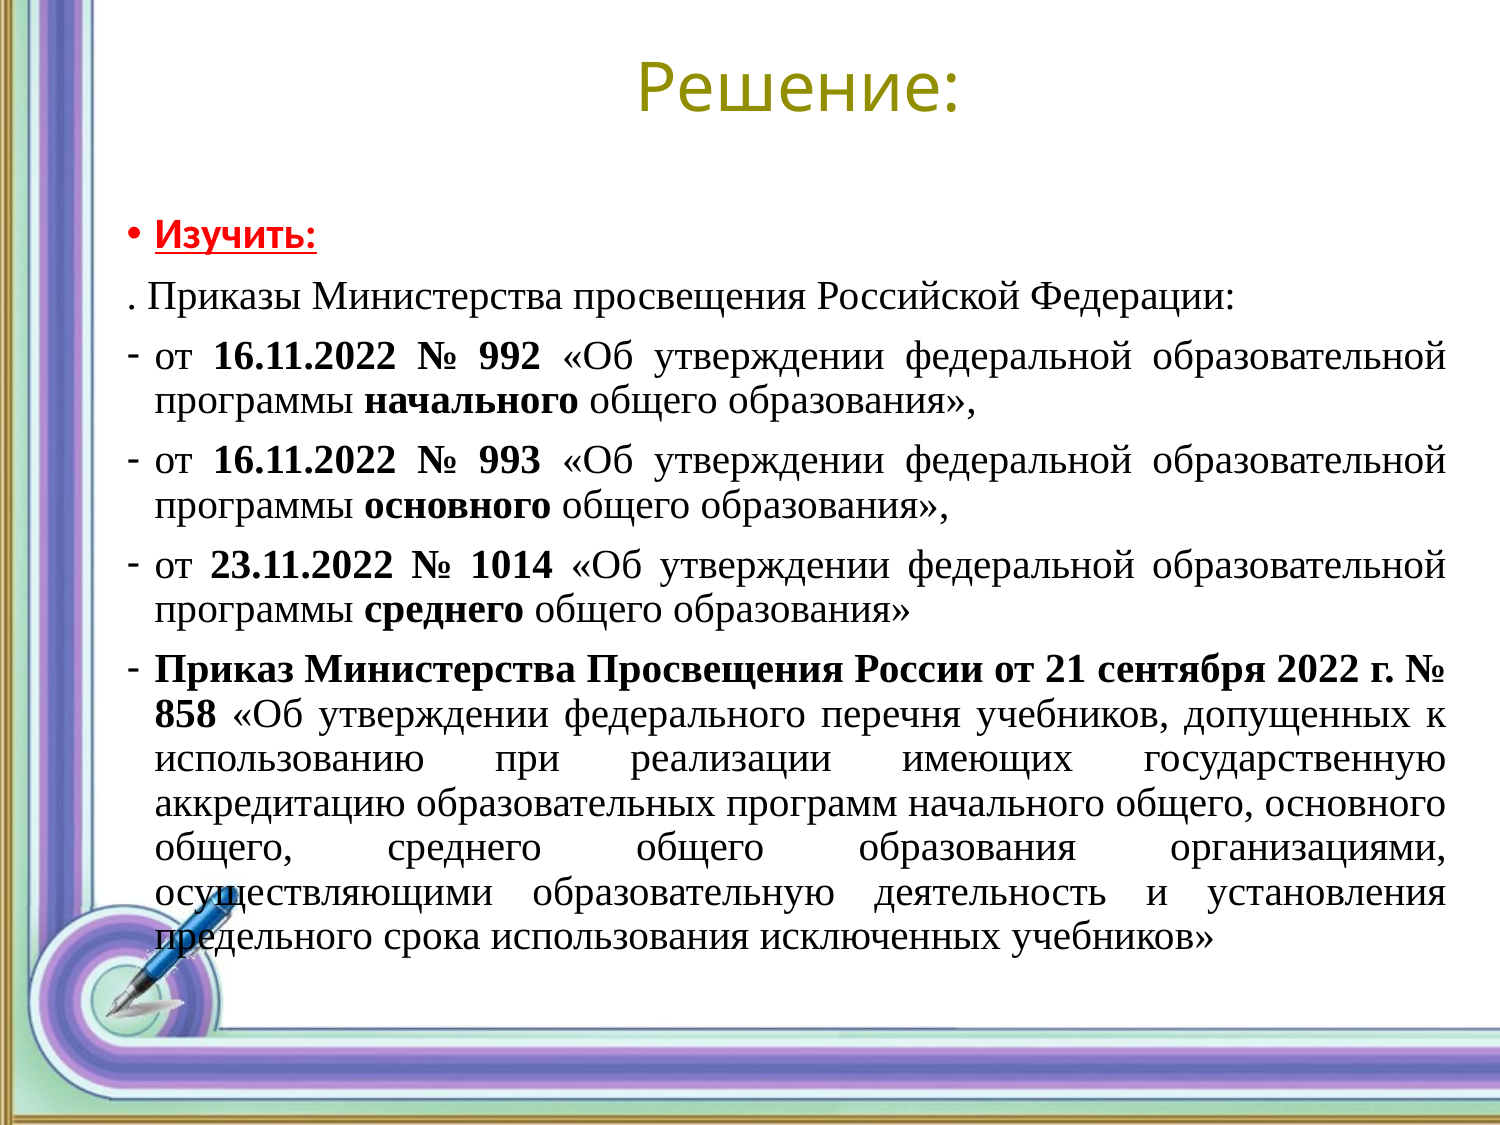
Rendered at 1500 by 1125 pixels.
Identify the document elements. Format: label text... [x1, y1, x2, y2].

title Решение: [123, 15, 1474, 163]
picture [0, 0, 1500, 1125]
list Изучить: . Приказы Министерства просвещения Российской Федерации: от 16.11.2022 № 992 «Об утверждении федеральной образовательной программы начального общего образования», от 16.11.2022 № 993 «Об утверждении федеральной образовательной программы основного общего образования», от 23.11.2022 № 1014 «Об утверждении федеральной образовательной программы среднего общего образования» Приказ Министерства Просвещения России от 21 сентября 2022 г. № 858 «Об утверждении федерального перечня учебников, допущенных к использованию при реализации имеющих государственную аккредитацию образовательных программ начального общего, основного общего, среднего общего образования организациями, осуществляющими образовательную деятельность и установления предельного срока использования исключенных учебников» [111, 203, 1462, 1019]
